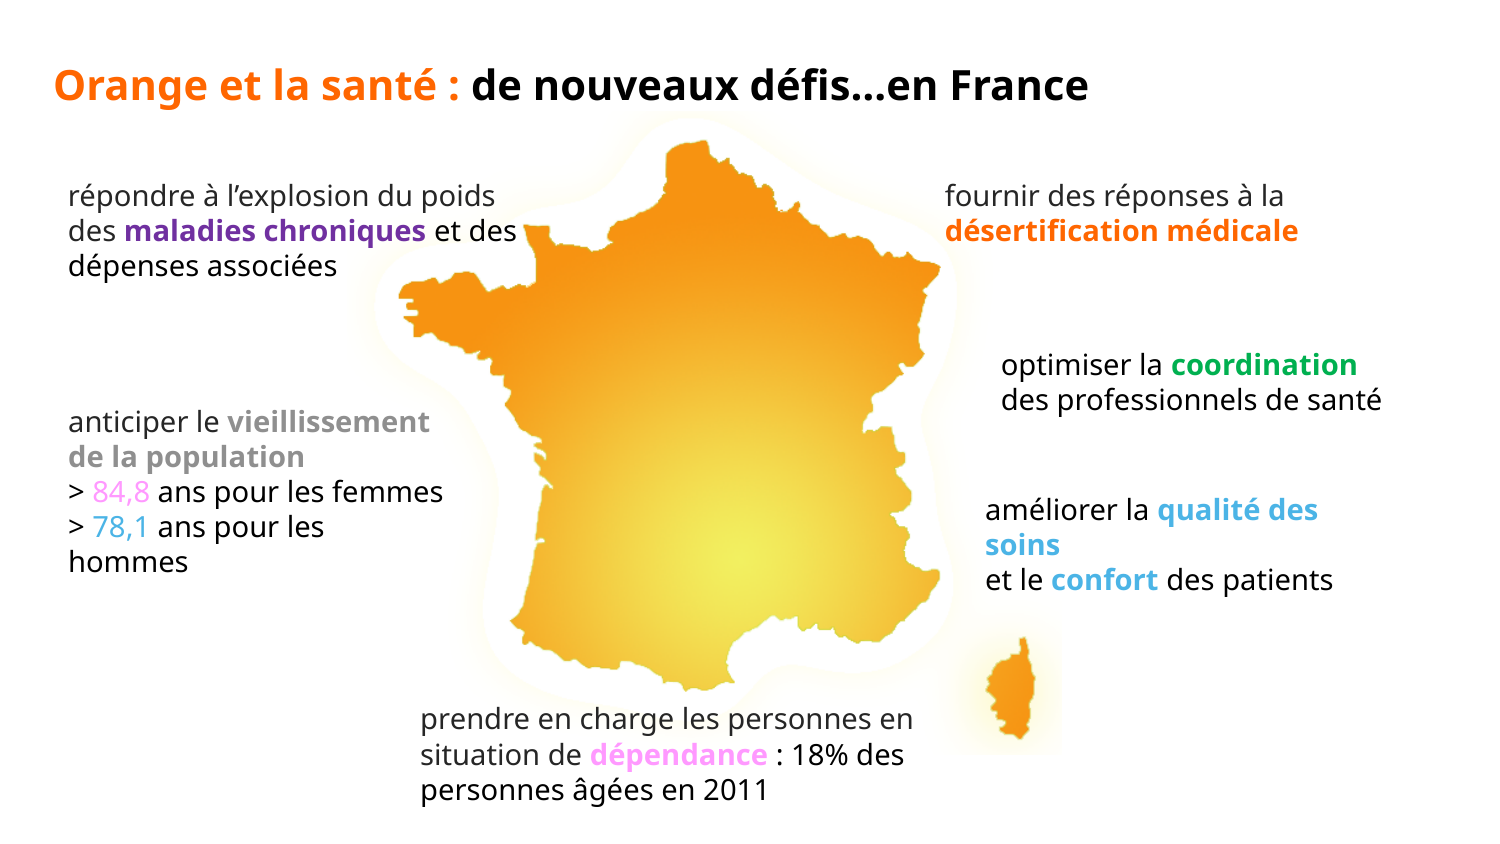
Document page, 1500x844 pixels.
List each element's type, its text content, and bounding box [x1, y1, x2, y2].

text_box prendre en charge les personnes en situation de dépendance : 18% des personnes âgées en 2011 [405, 755, 973, 814]
text_box anticiper le vieillissement de la population > 84,8 ans pour les femmes > 78,1 ans pour les hommes [53, 395, 347, 586]
picture [347, 111, 1062, 755]
text_box répondre à l’explosion du poids des maladies chroniques et des dépenses associées [53, 169, 347, 290]
text_box optimiser la coordination des professionnels de santé [1062, 339, 1429, 424]
text_box améliorer la qualité des soins et le confort des patients [1062, 483, 1388, 604]
text_box fournir des réponses à la désertification médicale [1062, 169, 1339, 255]
text_box Orange et la santé : de nouveaux défis…en France [53, 59, 1357, 140]
